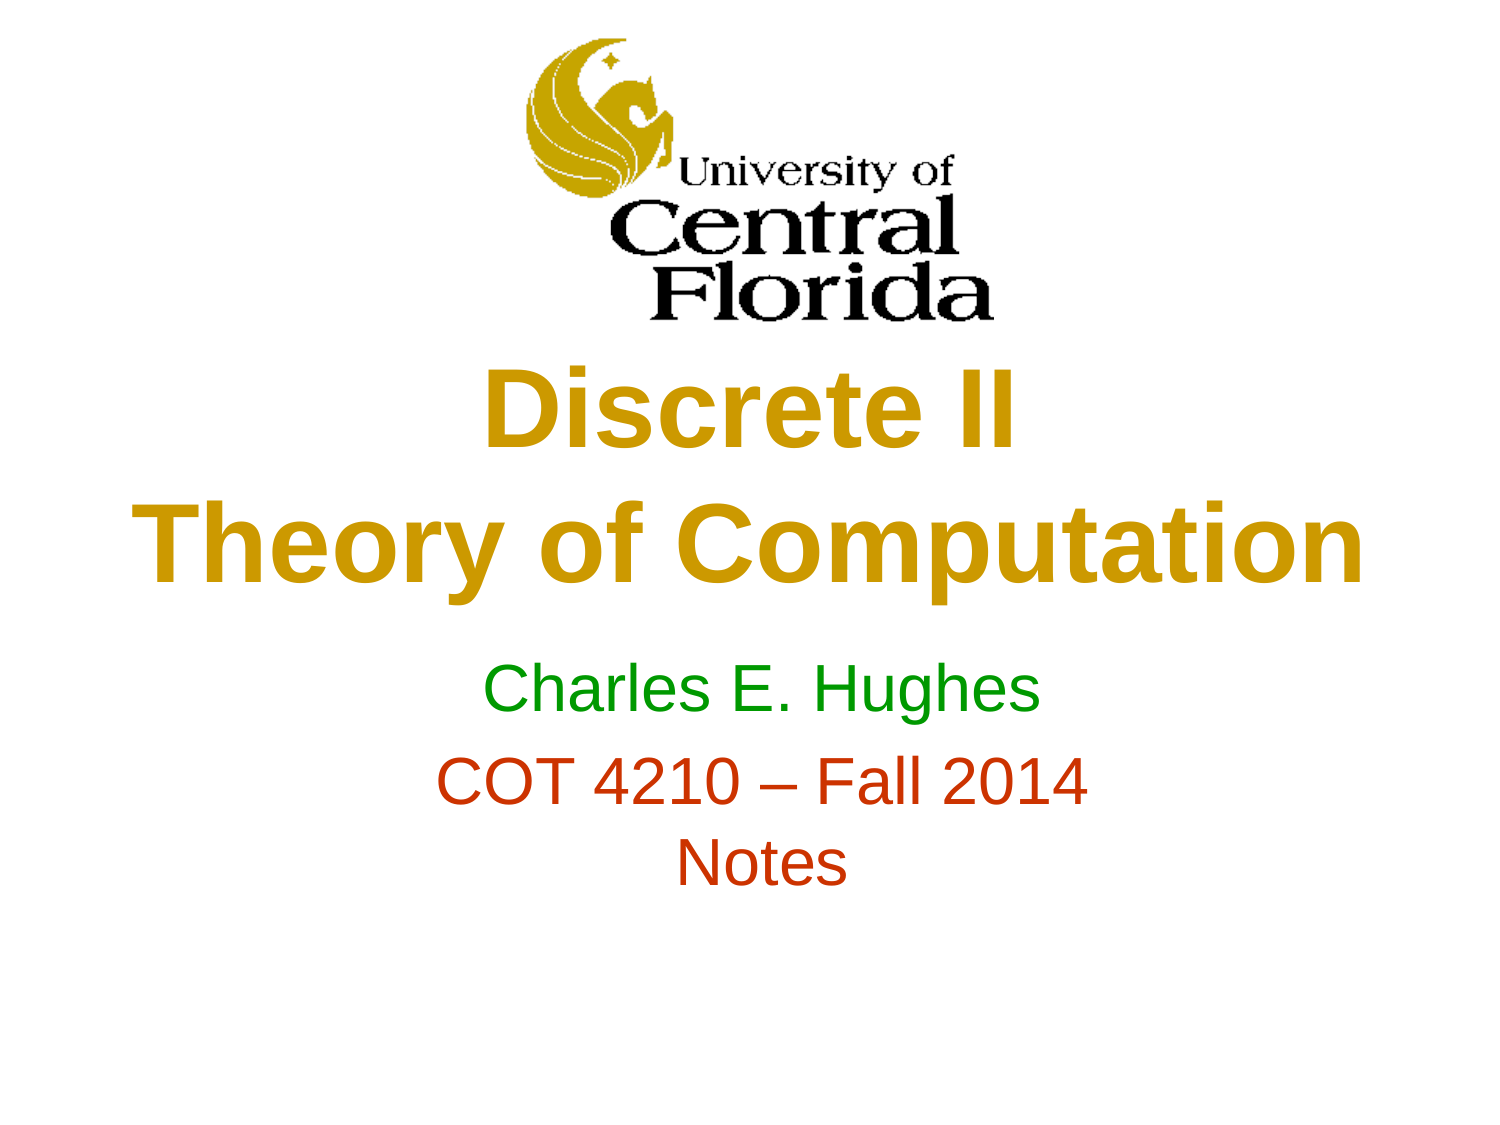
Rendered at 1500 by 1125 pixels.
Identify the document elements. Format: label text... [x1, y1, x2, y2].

subtitle Charles E. Hughes COT 4210 – Fall 2014 Notes [237, 637, 1288, 925]
title Discrete II Theory of Computation [112, 349, 1388, 591]
picture [524, 37, 994, 326]
